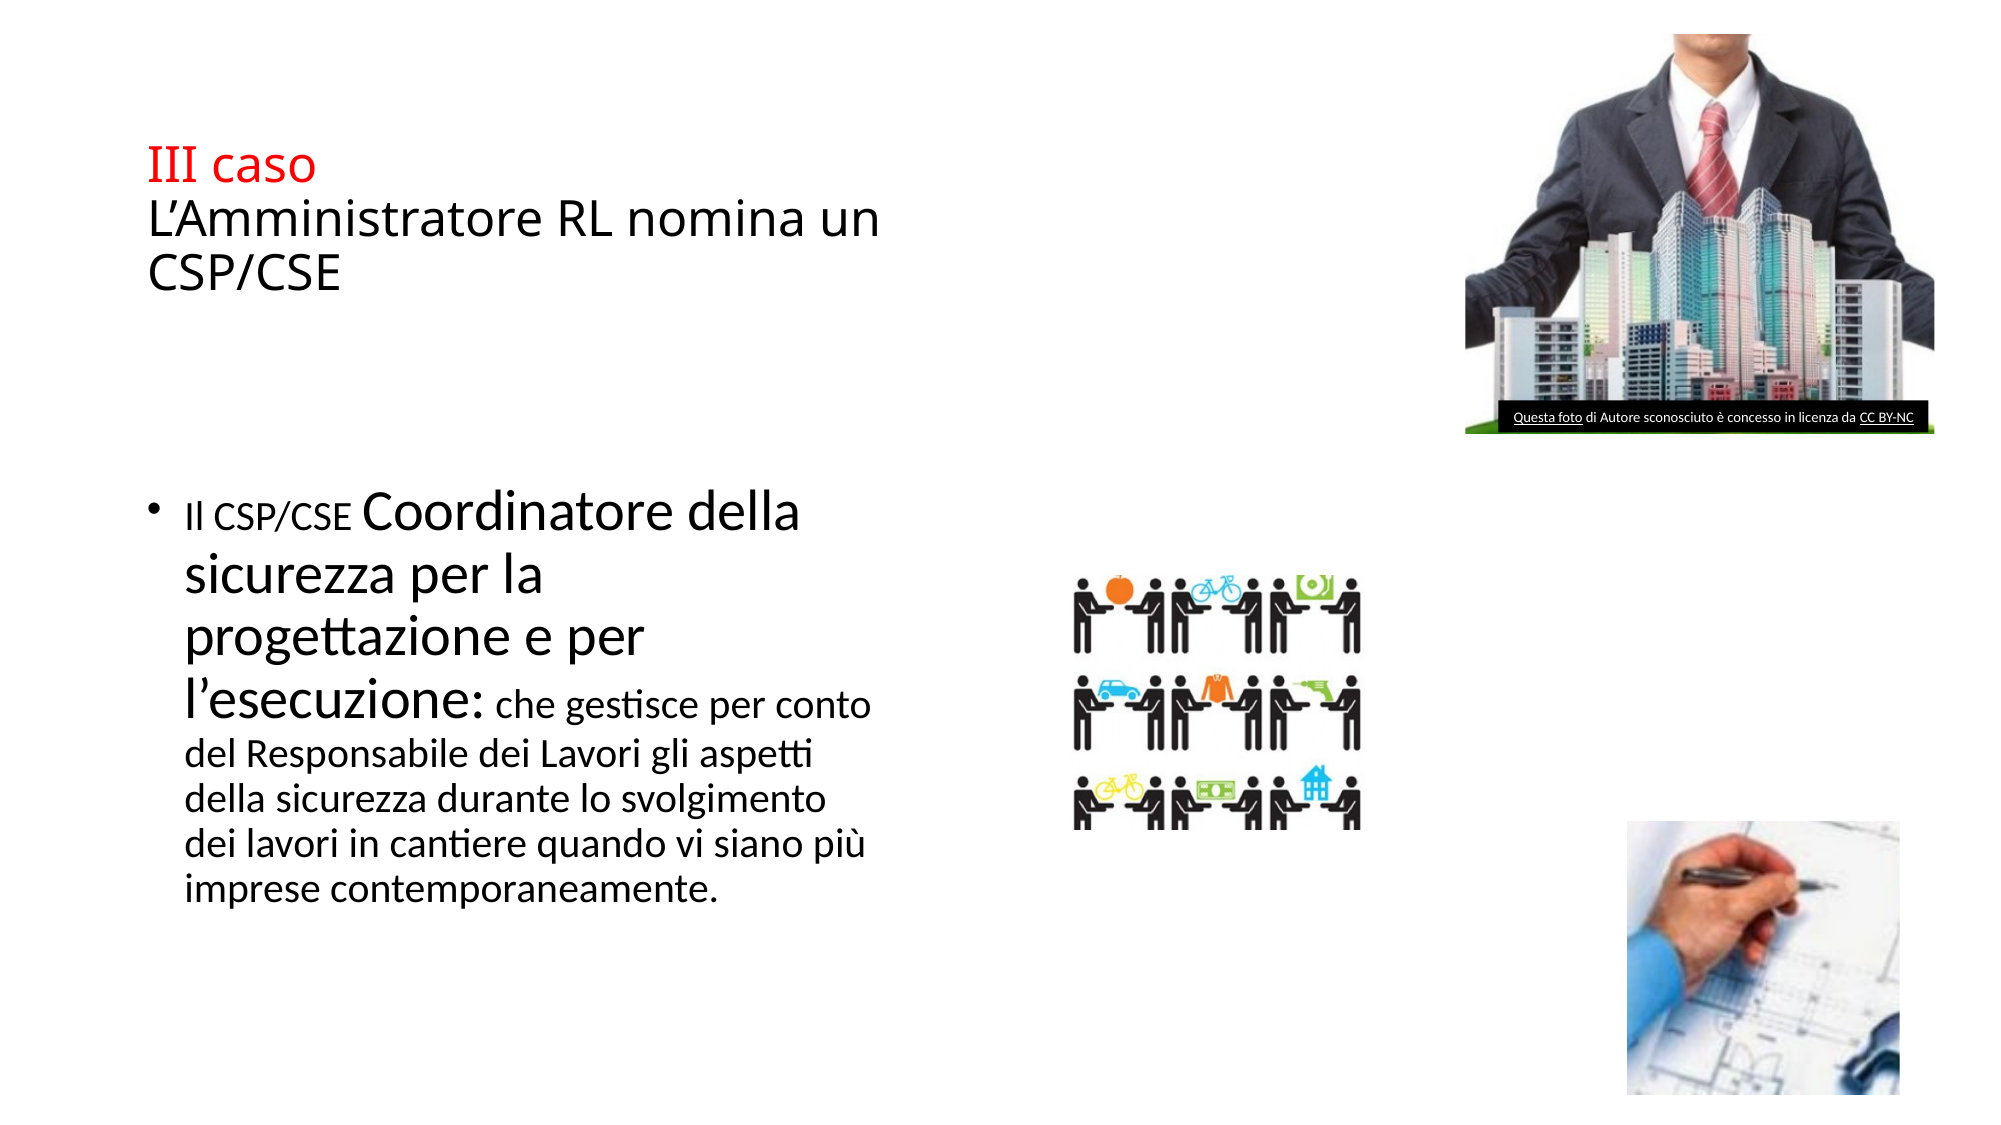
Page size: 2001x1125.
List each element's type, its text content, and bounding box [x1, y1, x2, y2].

picture [1465, 34, 1935, 434]
title III caso L’Amministratore RL nomina un CSP/CSE [132, 131, 1169, 371]
picture [1068, 575, 1365, 830]
list Il CSP/CSE Coordinatore della sicurezza per la progettazione e per l’esecuzione: che gestisce per conto del Responsabile dei Lavori gli aspetti della sicurezza durante lo svolgimento dei lavori in cantiere quando vi siano più imprese contemporaneamente. [131, 397, 895, 995]
picture [1627, 821, 1900, 1095]
